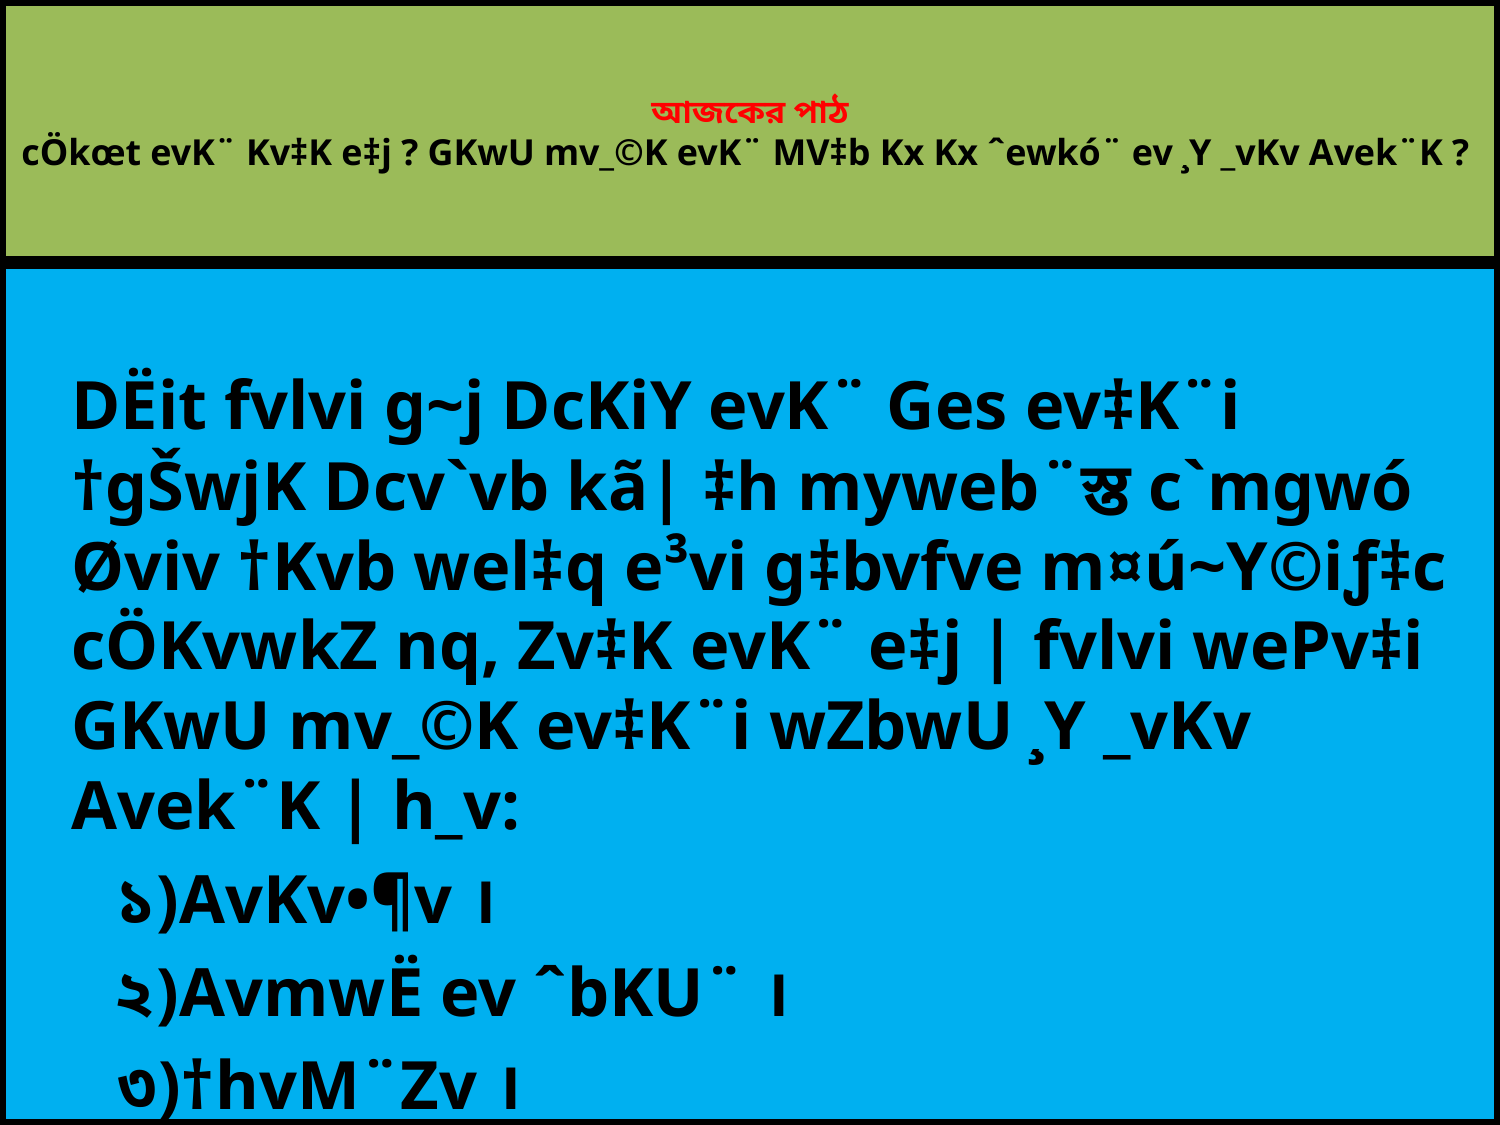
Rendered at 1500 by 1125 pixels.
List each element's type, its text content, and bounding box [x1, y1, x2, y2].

title আজকের পাঠ cÖkœt evK¨ Kv‡K e‡j ? GKwU mv_©K evK¨ MV‡b Kx Kx ˆewkó¨ ev ¸Y _vKv Avek¨K ? [0, 0, 1500, 262]
list DËit fvlvi g~j DcKiY evK¨ Ges ev‡K¨i †gŠwjK Dcv`vb kã| ‡h myweb¨স্ত c`mgwó Øviv †Kvb wel‡q e³vi g‡bvfve m¤ú~Y©iƒ‡c cÖKvwkZ nq, Zv‡K evK¨ e‡j | fvlvi wePv‡i GKwU mv_©K ev‡K¨i wZbwU ¸Y _vKv Avek¨K | h_v: ১)AvKv•¶v । ২)AvmwË ev ˆbKU¨ । ৩)†hvM¨Zv । [0, 262, 1500, 1125]
